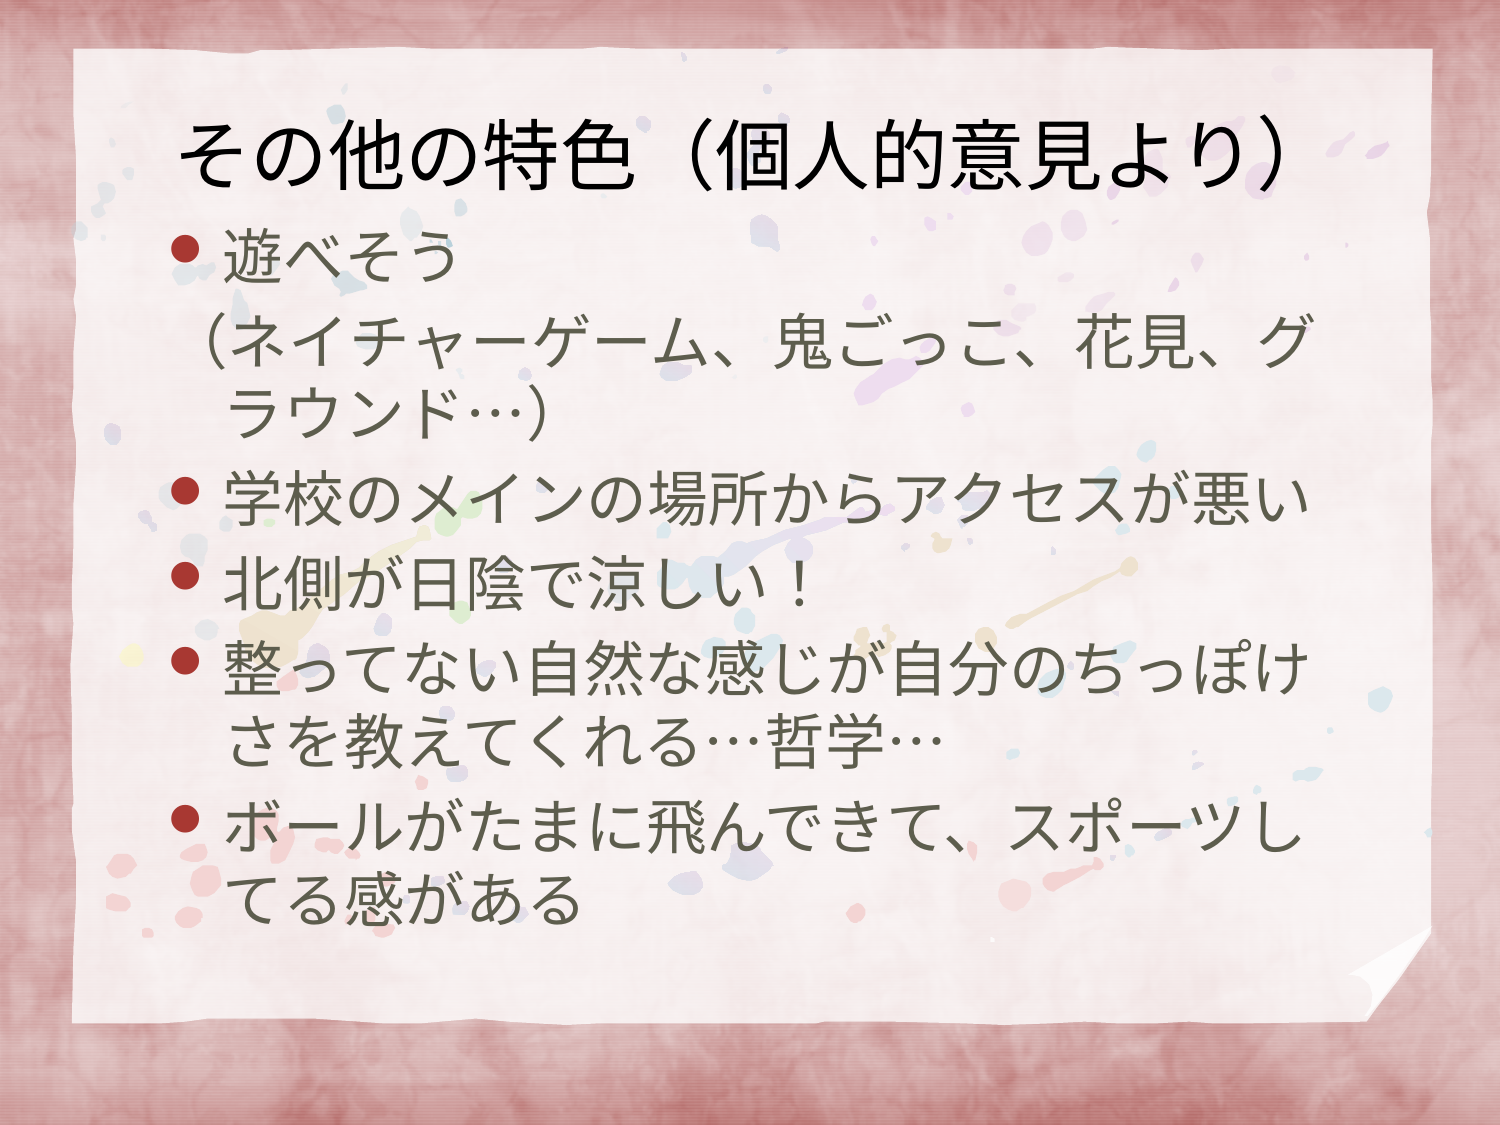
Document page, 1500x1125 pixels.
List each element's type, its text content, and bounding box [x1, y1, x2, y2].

title その他の特色（個人的意見より） [152, 93, 1360, 210]
list 遊べそう （ネイチャーゲーム、鬼ごっこ、花見、グラウンド…） 学校のメインの場所からアクセスが悪い 北側が日陰で涼しい！ 整ってない自然な感じが自分のちっぽけさを教えてくれる…哲学… ボールがたまに飛んできて、スポーツしてる感がある [152, 210, 1360, 954]
